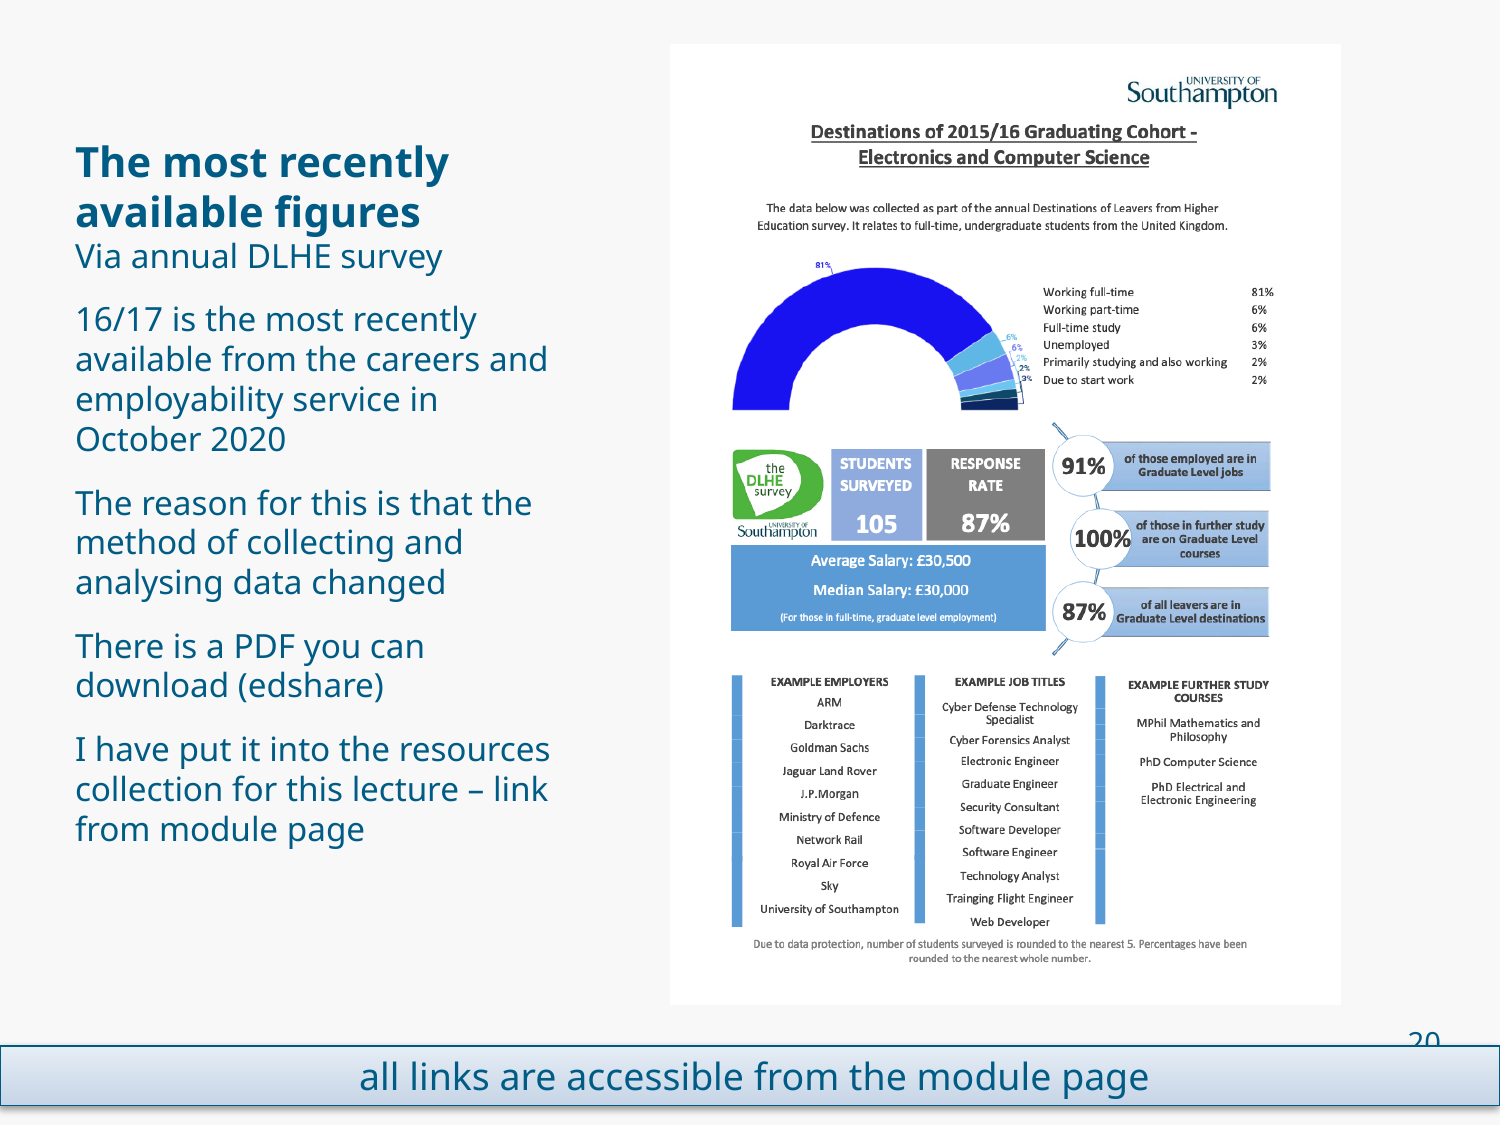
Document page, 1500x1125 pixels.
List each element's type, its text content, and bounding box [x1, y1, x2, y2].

title The most recently available figures [75, 44, 569, 235]
text_box all links are accessible from the module page [0, 1045, 1500, 1106]
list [670, 44, 1341, 1006]
list Via annual DLHE survey 16/17 is the most recently available from the careers and employability service in October 2020 The reason for this is that the method of collecting and analysing data changed There is a PDF you can download (edshare) I have put it into the resources collection for this lecture – link from module page [75, 235, 569, 1005]
slide_number 20 [1128, 1034, 1442, 1043]
